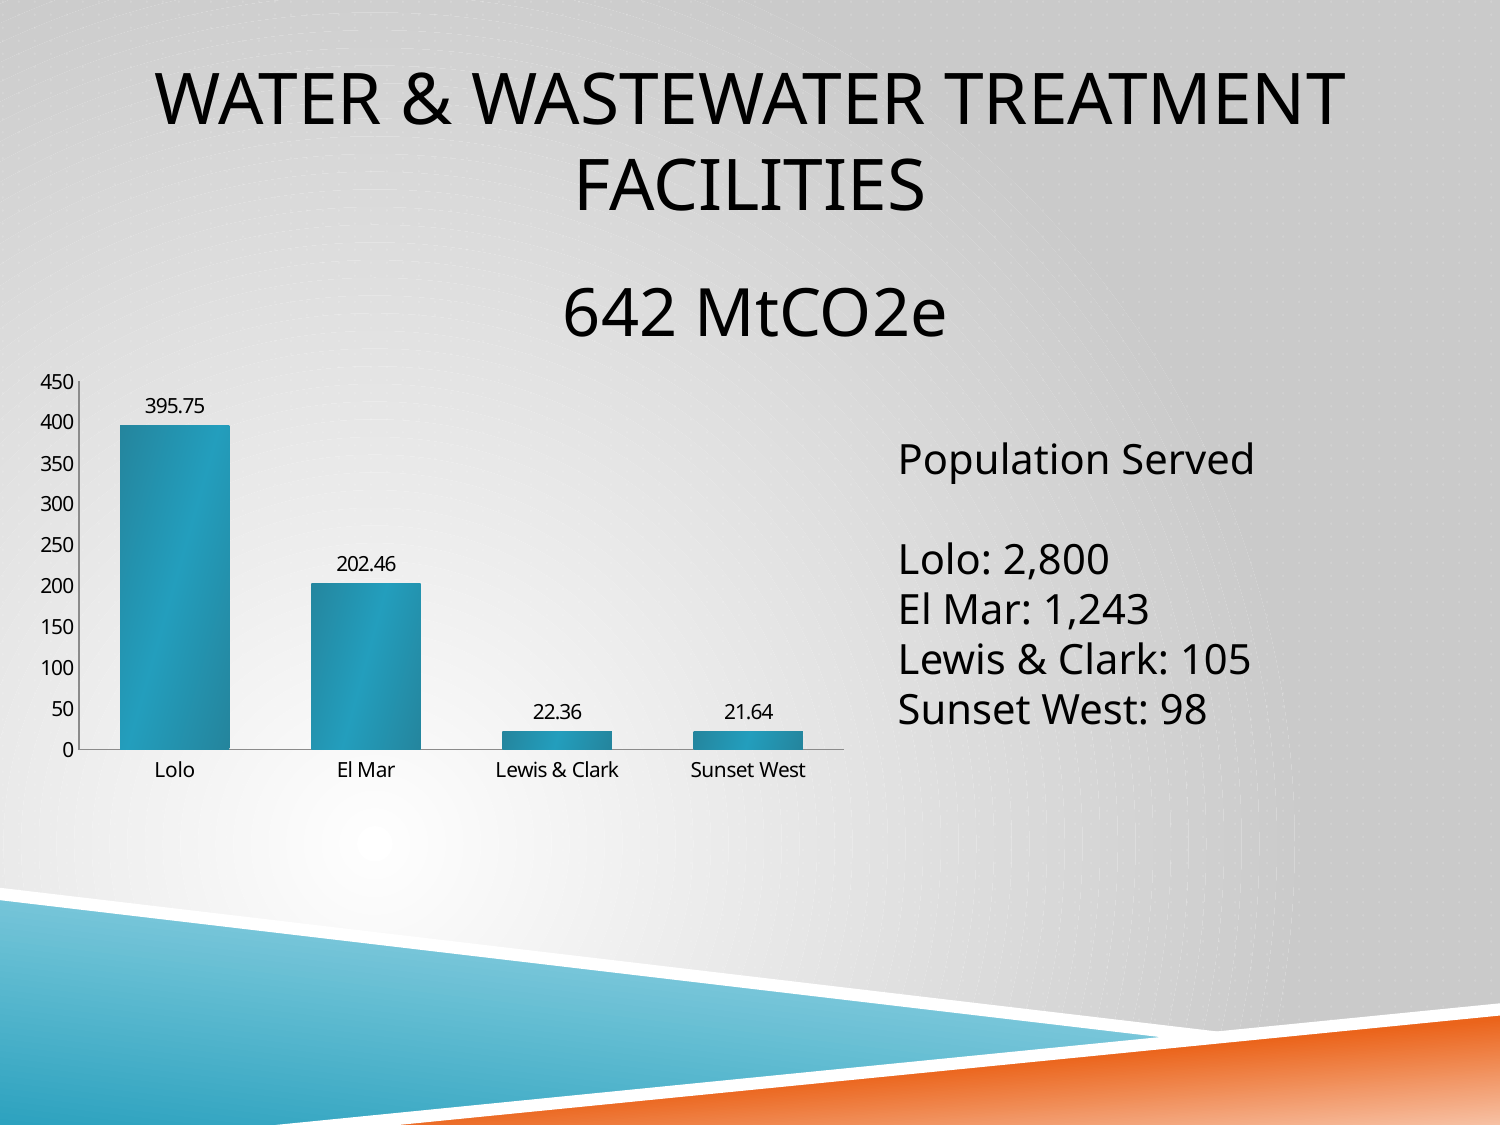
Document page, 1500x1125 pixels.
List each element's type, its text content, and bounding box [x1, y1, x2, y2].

chart [24, 362, 878, 807]
list 642 MtCO2e [112, 262, 1388, 425]
title Water & Wastewater Treatment Facilities [112, 45, 1388, 233]
text_box Population Served Lolo: 2,800 El Mar: 1,243 Lewis & Clark: 105 Sunset West: 98 [884, 425, 1456, 741]
list 642 MtCO2e [112, 741, 1388, 875]
